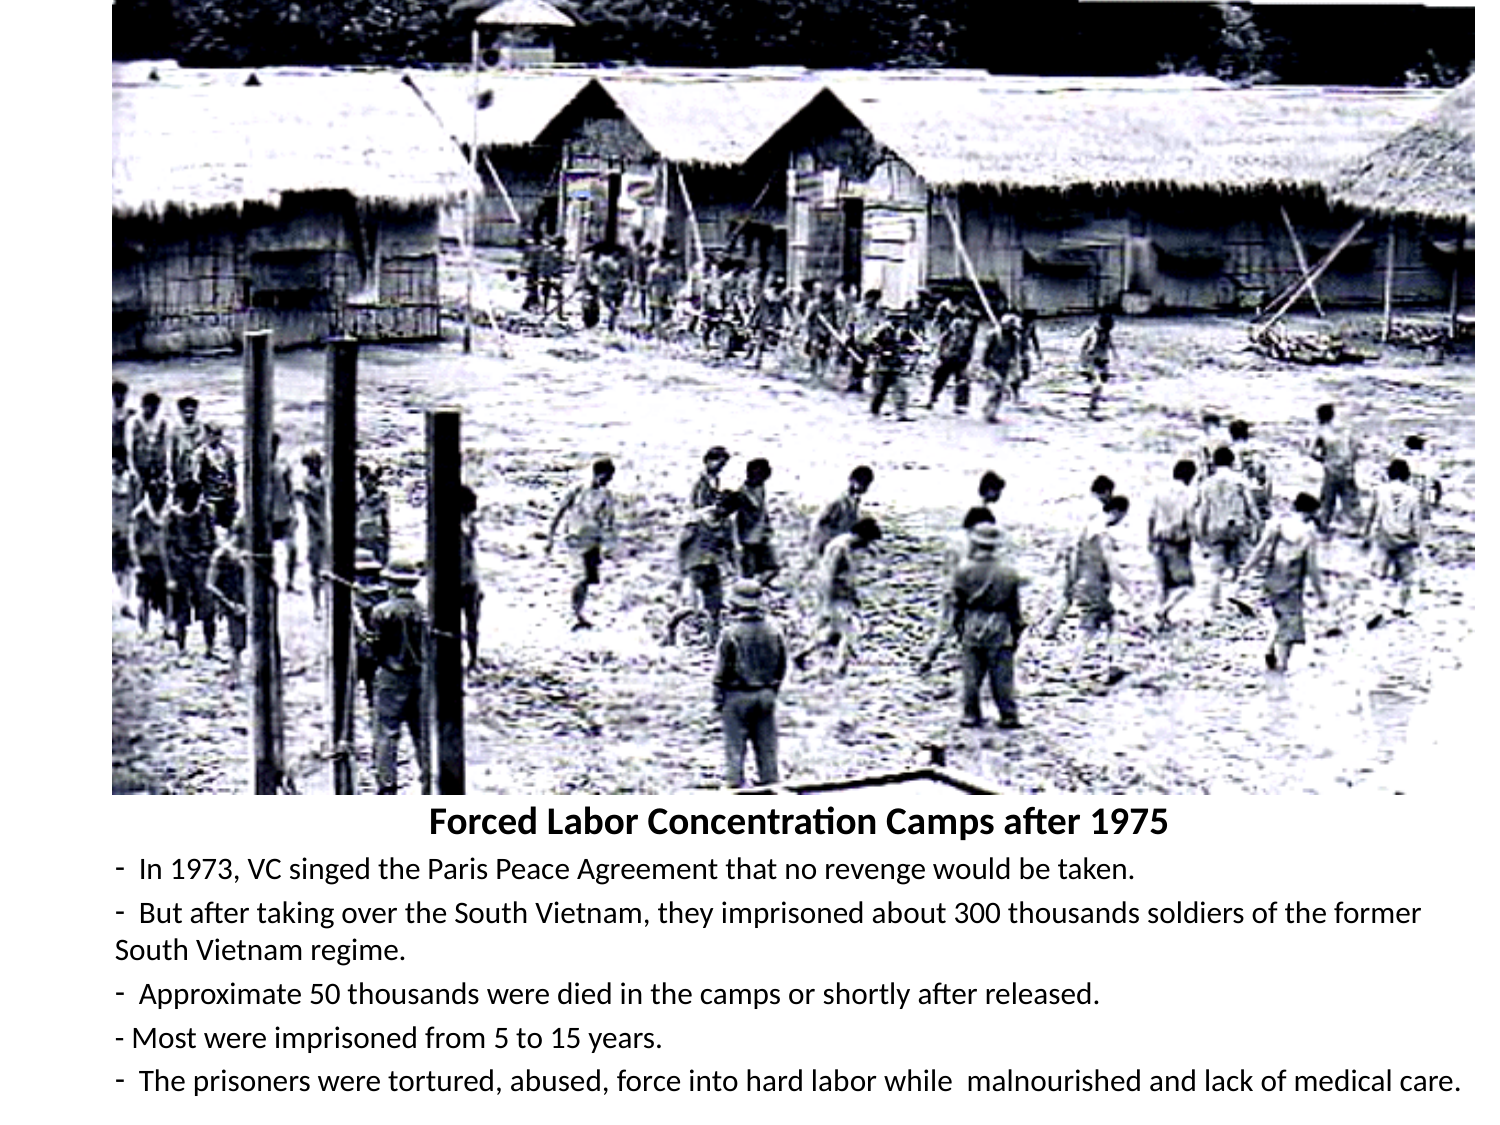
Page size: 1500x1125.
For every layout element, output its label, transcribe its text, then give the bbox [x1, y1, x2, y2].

picture [112, 0, 1476, 795]
subtitle Forced Labor Concentration Camps after 1975 In 1973, VC singed the Paris Peace Agreement that no revenge would be taken. But after taking over the South Vietnam, they imprisoned about 300 thousands soldiers of the former South Vietnam regime. Approximate 50 thousands were died in the camps or shortly after released. - Most were imprisoned from 5 to 15 years. The prisoners were tortured, abused, force into hard labor while malnourished and lack of medical care. [99, 787, 1500, 1125]
